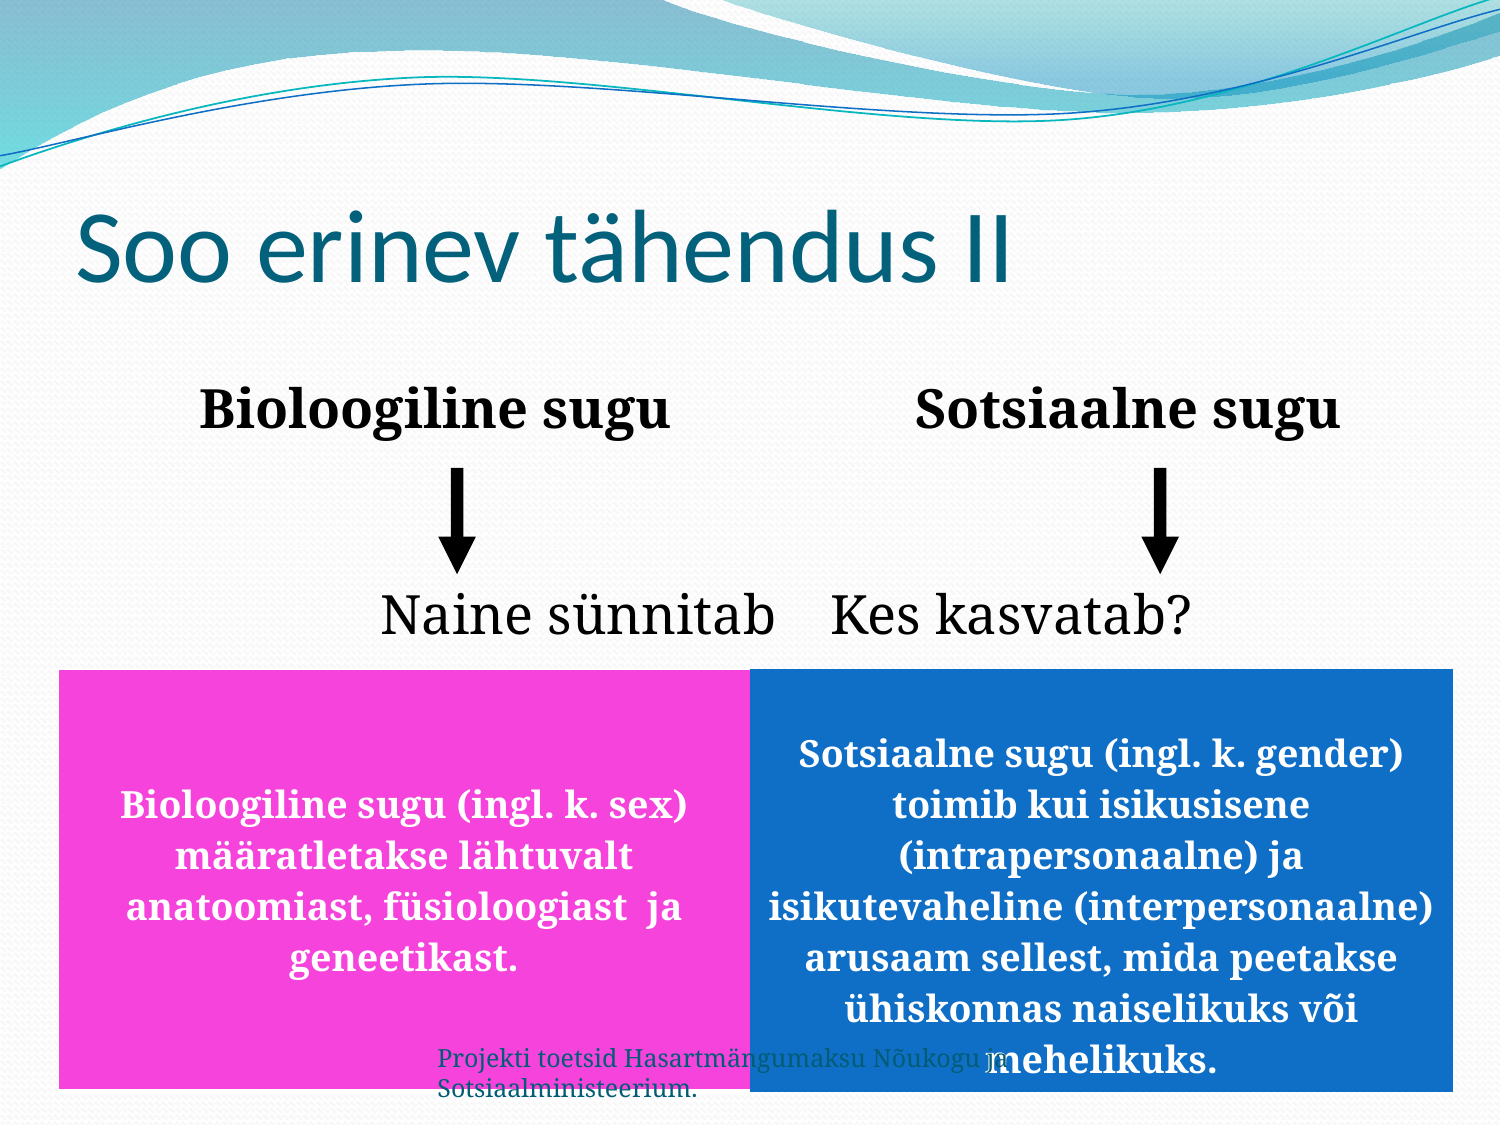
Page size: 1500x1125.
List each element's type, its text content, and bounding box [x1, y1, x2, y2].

table_header Sotsiaalne sugu (ingl. k. gender) toimib kui isikusisene (intrapersonaalne) ja isikutevaheline (interpersonaalne) arusaam sellest, mida peetakse ühiskonnas naiselikuks või mehelikuks. [750, 669, 1453, 1092]
table_header Bioloogiline sugu (ingl. k. sex) määratletakse lähtuvalt anatoomiast, füsioloogiast ja geneetikast. [59, 670, 750, 1089]
text_box [1153, 467, 1167, 575]
text_box [450, 467, 464, 575]
title Soo erinev tähendus II [75, 115, 1425, 290]
list Bioloogiline sugu Sotsiaalne sugu Naine sünnitab Kes kasvatab? [75, 290, 1425, 669]
footer Projekti toetsid Hasartmängumaksu Nõukogu ja Sotsiaalministeerium. [437, 1042, 1270, 1103]
